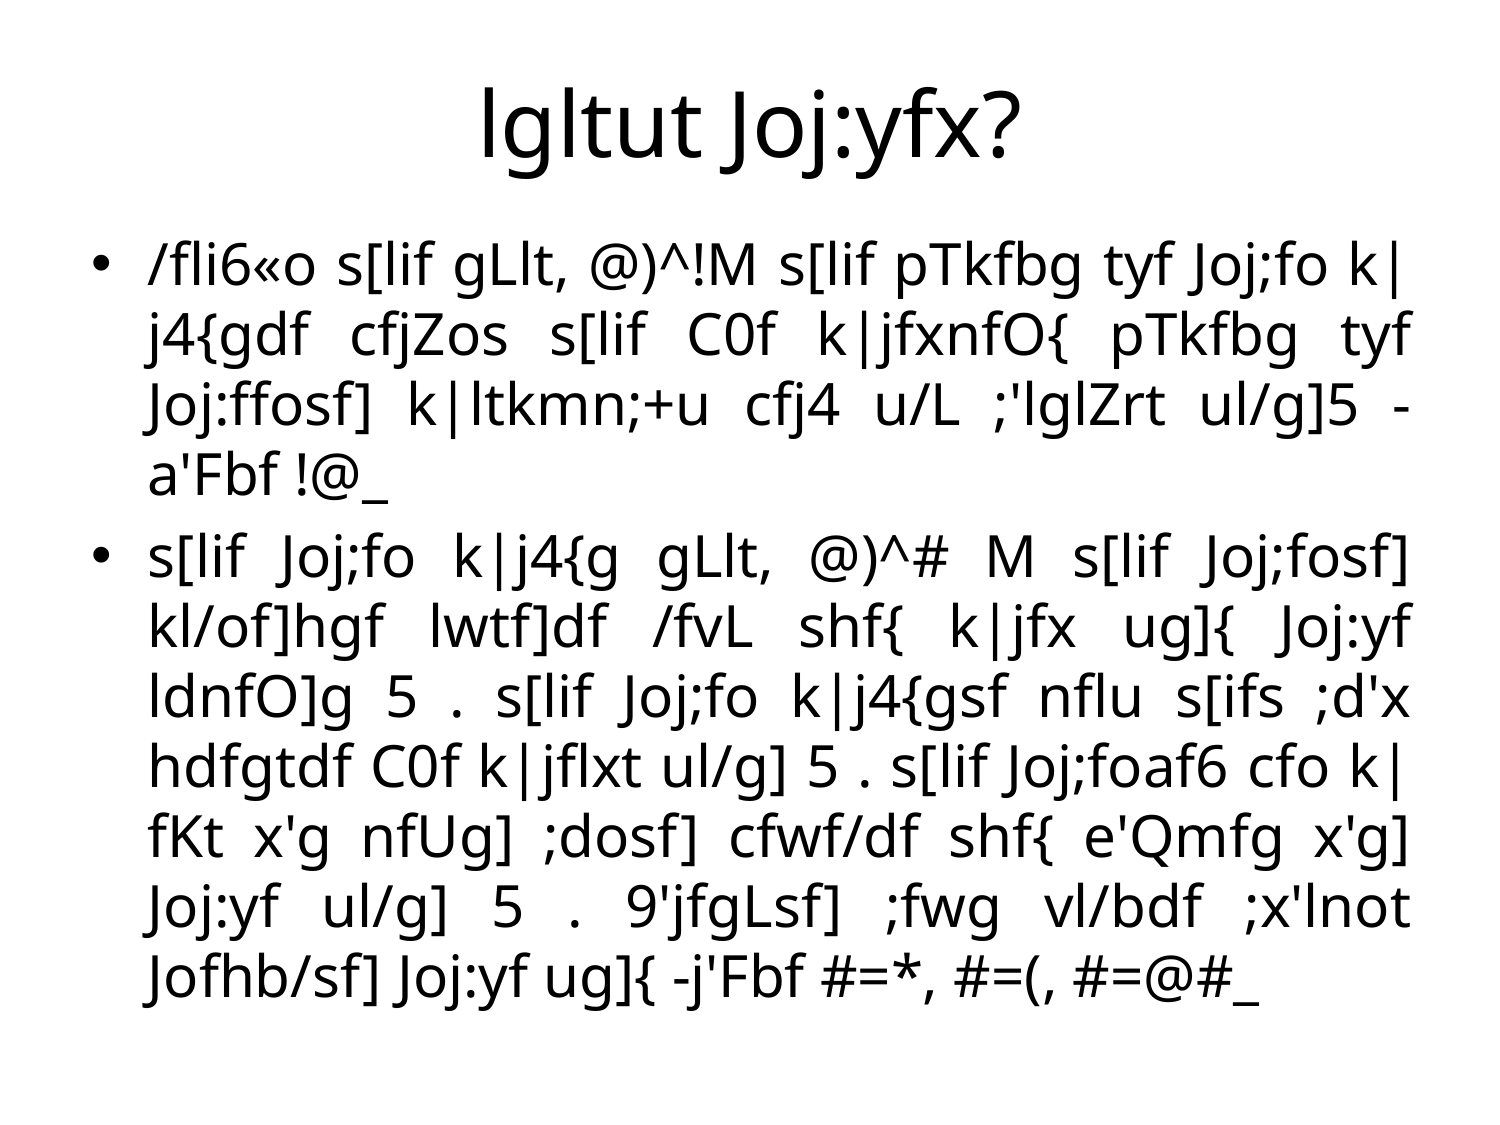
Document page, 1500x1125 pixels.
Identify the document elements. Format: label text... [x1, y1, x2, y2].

list /fli6«o s[lif gLlt, @)^!M s[lif pTkfbg tyf Joj;fo k|j4{gdf cfjZos s[lif C0f k|jfxnfO{ pTkfbg tyf Joj:ffosf] k|ltkmn;+u cfj4 u/L ;'lglZrt ul/g]5 -a'Fbf !@_ s[lif Joj;fo k|j4{g gLlt, @)^# M s[lif Joj;fosf] kl/of]hgf lwtf]df /fvL shf{ k|jfx ug]{ Joj:yf ldnfO]g 5 . s[lif Joj;fo k|j4{gsf nflu s[ifs ;d'x hdfgtdf C0f k|jflxt ul/g] 5 . s[lif Joj;foaf6 cfo k|fKt x'g nfUg] ;dosf] cfwf/df shf{ e'Qmfg x'g] Joj:yf ul/g] 5 . 9'jfgLsf] ;fwg vl/bdf ;x'lnot Jofhb/sf] Joj:yf ug]{ -j'Fbf #=*, #=(, #=@#_ [76, 219, 1427, 963]
title lgltut Joj:yfx? [75, 45, 1425, 197]
